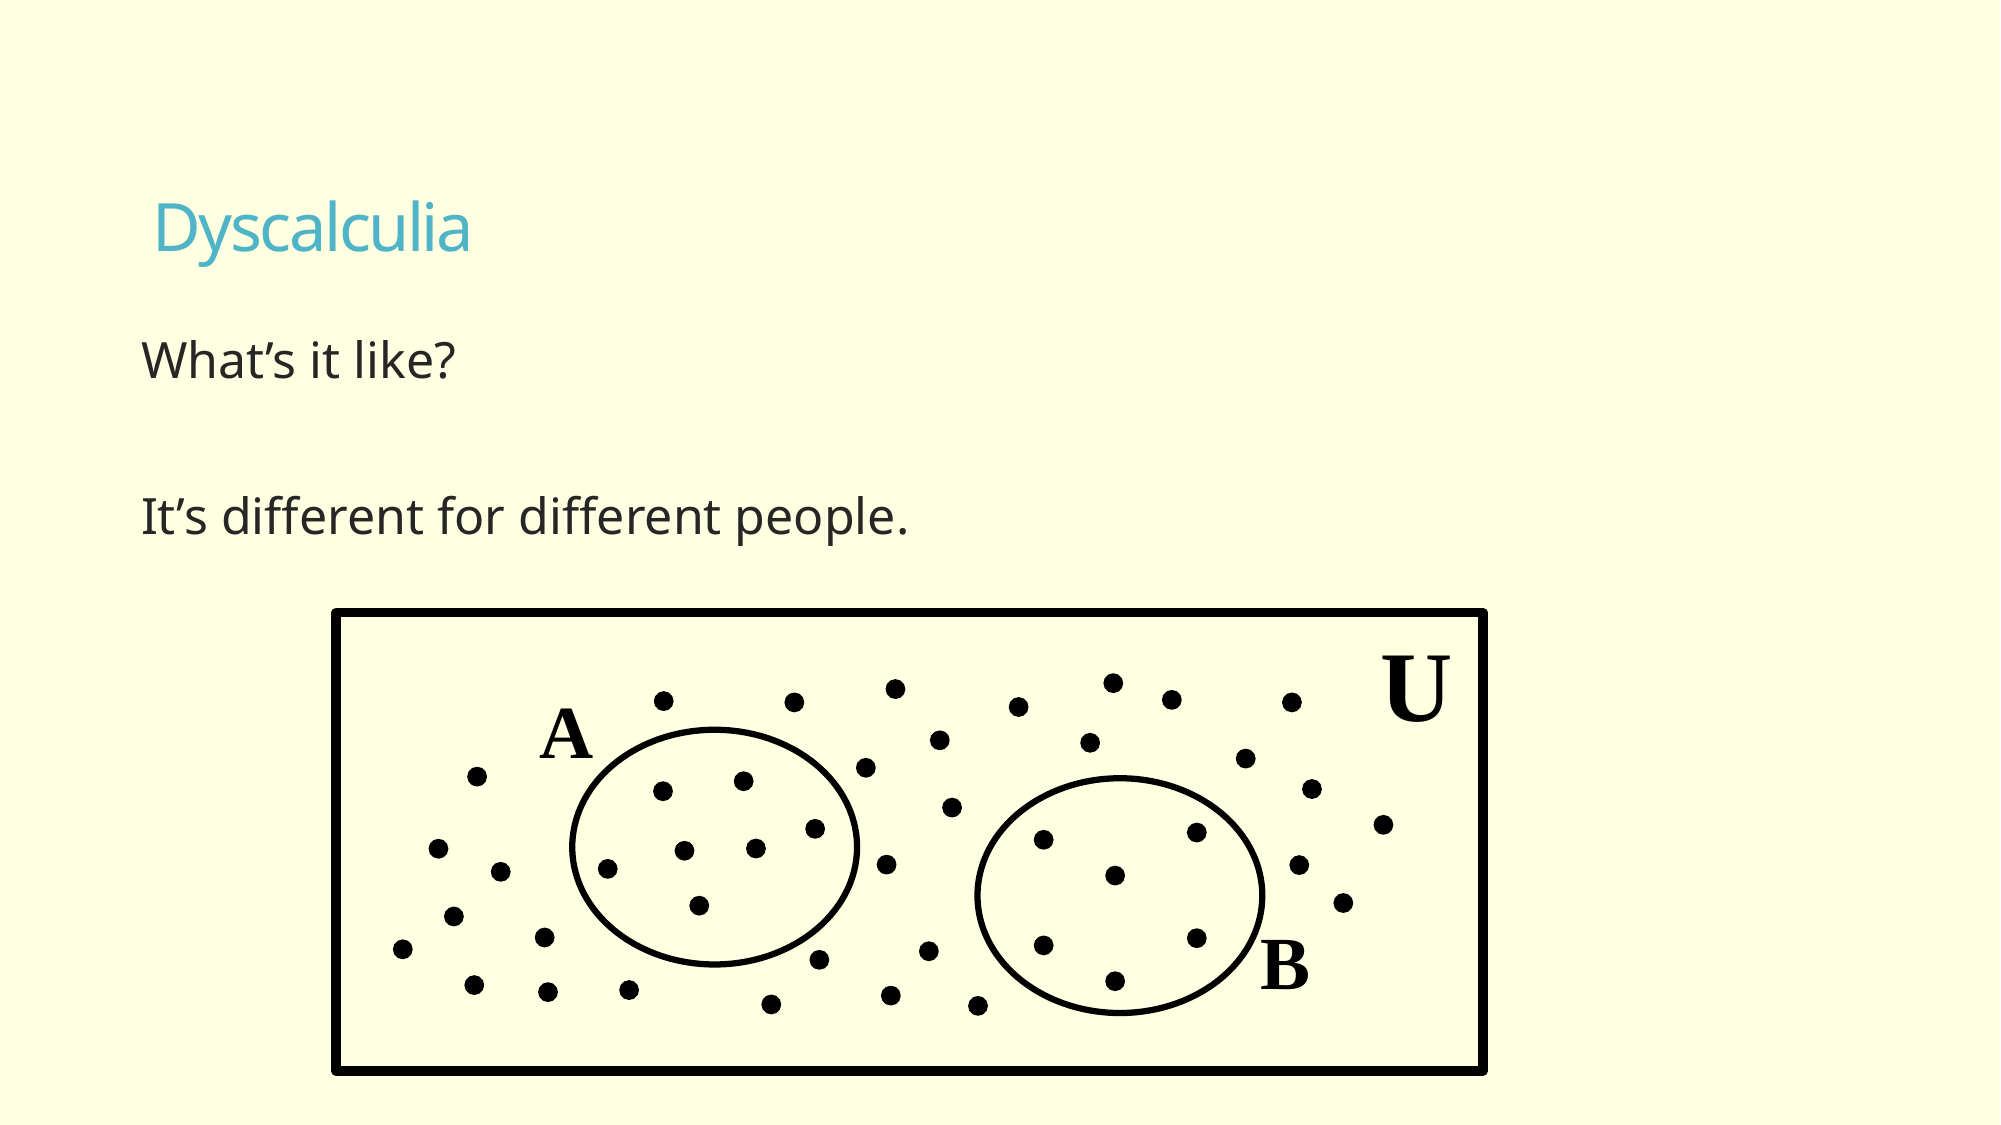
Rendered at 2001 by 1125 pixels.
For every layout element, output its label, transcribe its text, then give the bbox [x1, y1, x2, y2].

text_box [653, 781, 673, 802]
title Dyscalculia [137, 125, 1888, 338]
text_box [1080, 732, 1101, 753]
text_box [464, 975, 485, 995]
text_box [490, 861, 511, 882]
text_box [876, 854, 897, 875]
text_box A [524, 676, 609, 782]
text_box [653, 691, 674, 711]
text_box [784, 692, 805, 713]
text_box [571, 728, 859, 966]
text_box [1008, 697, 1029, 717]
text_box [1103, 673, 1124, 694]
text_box [929, 730, 950, 751]
list What’s it like? It’s different for different people. [111, 329, 1876, 948]
text_box [534, 927, 555, 948]
text_box [885, 679, 906, 699]
text_box [1373, 814, 1394, 835]
text_box [1289, 855, 1310, 875]
text_box [1161, 690, 1182, 710]
text_box U [1365, 613, 1468, 749]
text_box [335, 612, 1484, 1072]
text_box [856, 757, 876, 778]
text_box B [1245, 906, 1326, 1012]
text_box [761, 994, 782, 1015]
text_box [392, 939, 413, 960]
text_box [976, 777, 1264, 1015]
text_box [942, 797, 962, 818]
text_box [919, 941, 939, 962]
text_box [538, 982, 558, 1002]
text_box [619, 980, 639, 1000]
text_box [968, 996, 988, 1016]
text_box [1235, 748, 1256, 769]
text_box [1282, 692, 1302, 713]
text_box [444, 906, 464, 927]
text_box [467, 766, 487, 787]
text_box [809, 949, 830, 970]
text_box [1302, 779, 1322, 799]
text_box [880, 985, 901, 1006]
text_box [1333, 893, 1354, 913]
text_box [428, 838, 449, 859]
